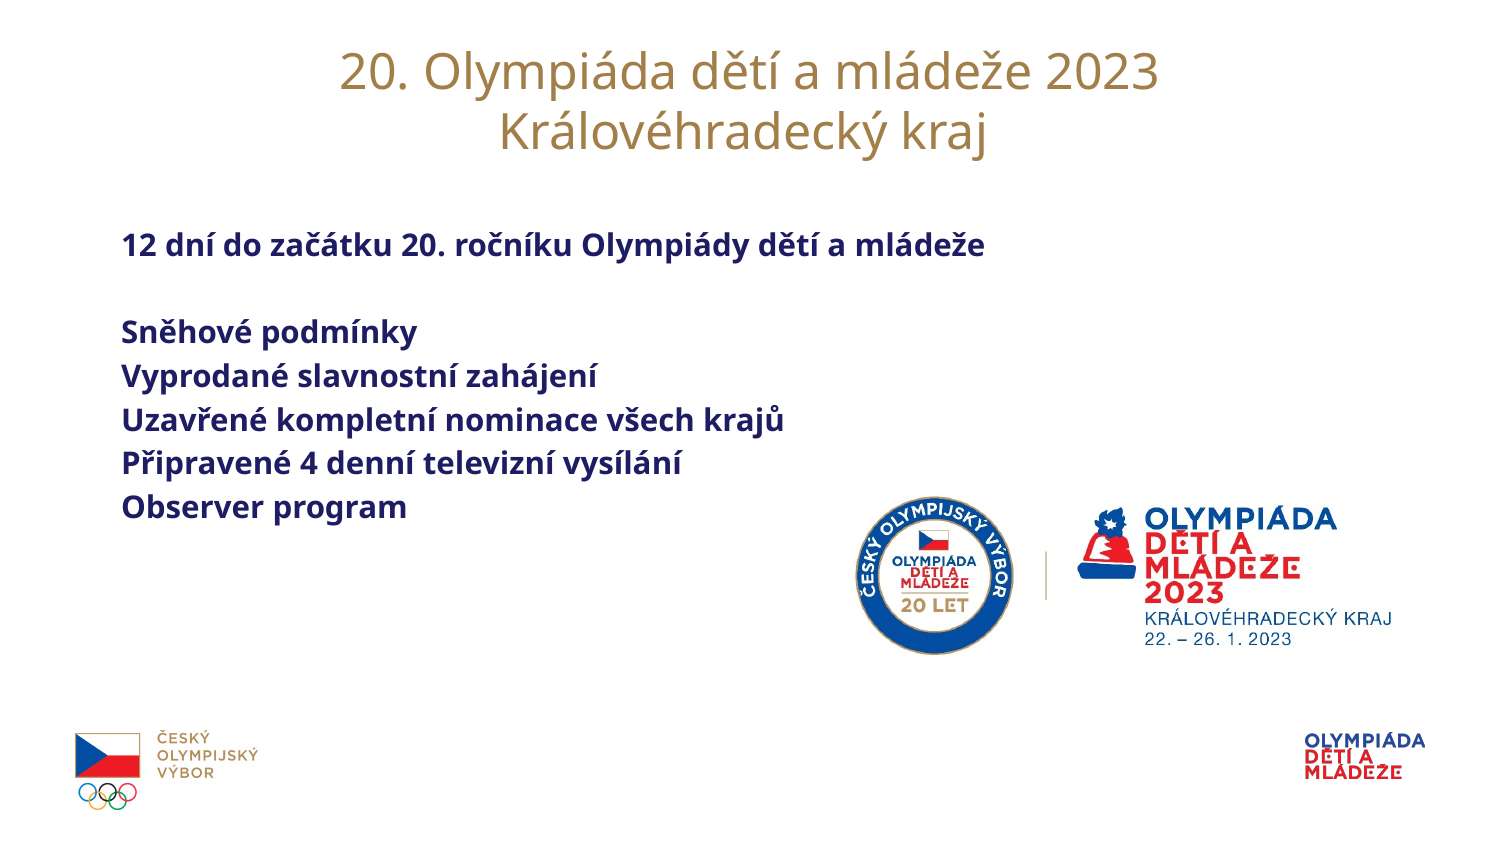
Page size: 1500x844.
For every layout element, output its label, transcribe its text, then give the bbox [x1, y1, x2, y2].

picture [75, 730, 258, 810]
title 20. Olympiáda dětí a mládeže 2023 Královéhradecký kraj [243, 33, 1257, 117]
list 12 dní do začátku 20. ročníku Olympiády dětí a mládeže Sněhové podmínky Vyprodané slavnostní zahájení Uzavřené kompletní nominace všech krajů Připravené 4 denní televizní vysílání Observer program [121, 224, 1330, 712]
picture [834, 475, 1412, 676]
picture [1305, 732, 1425, 779]
